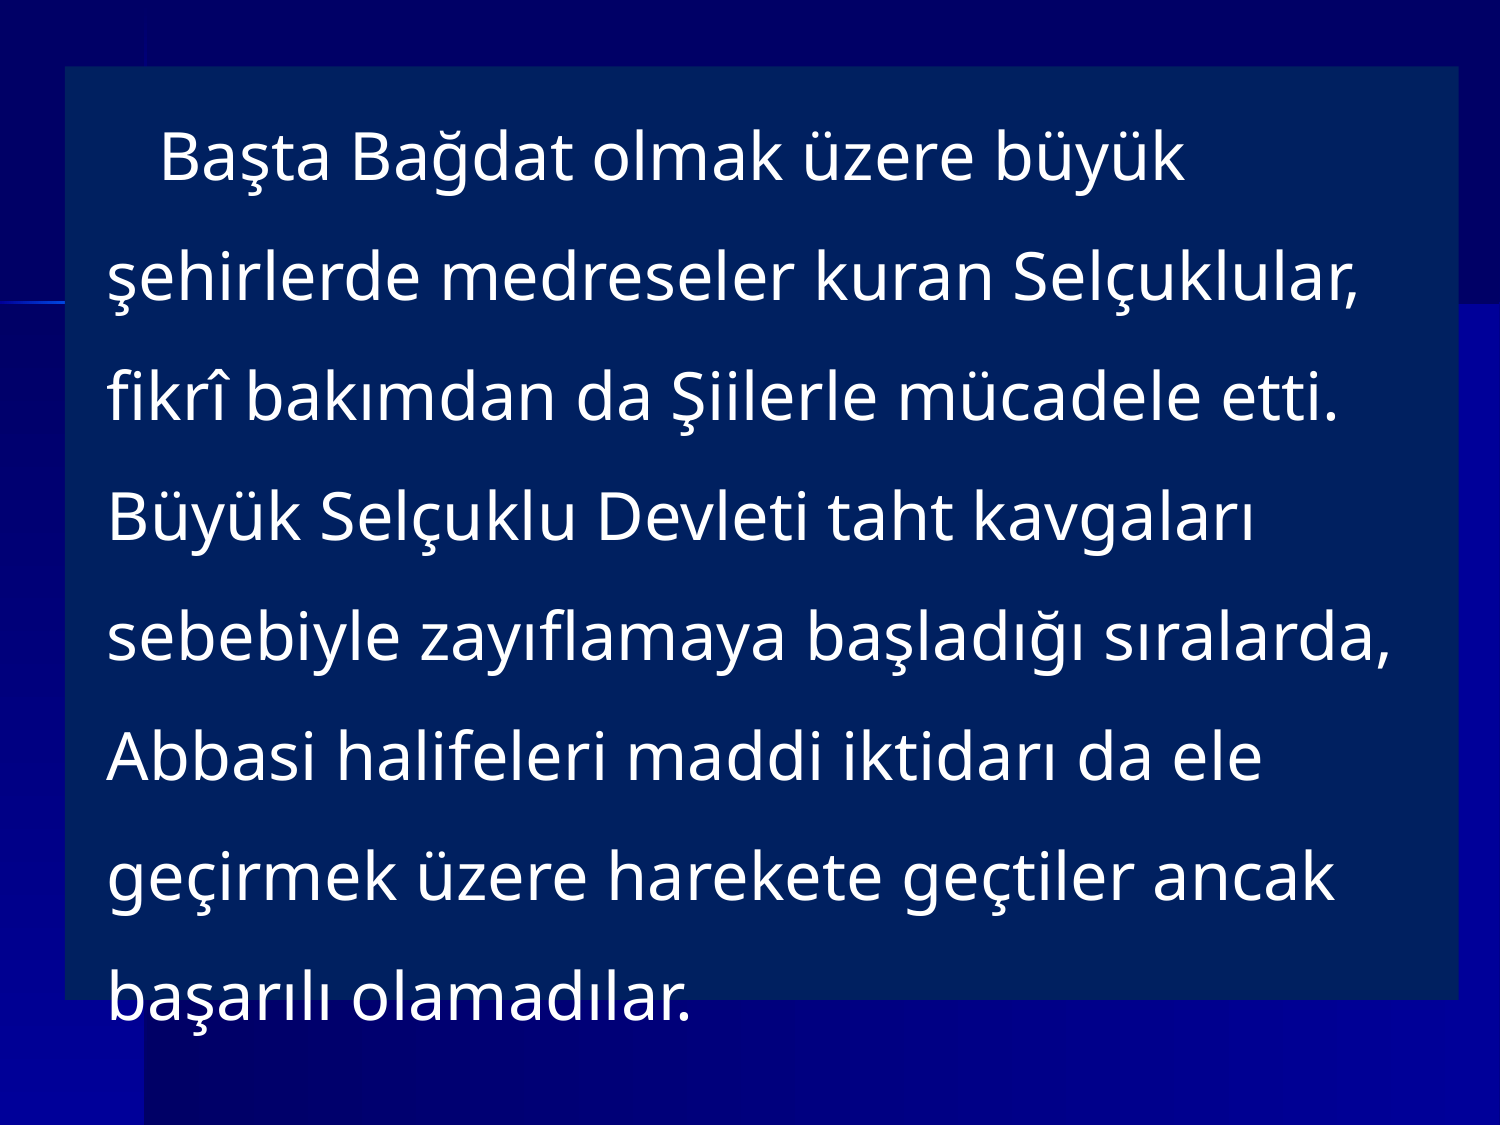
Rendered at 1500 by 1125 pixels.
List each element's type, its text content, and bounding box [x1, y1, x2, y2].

list Başta Bağdat olmak üzere büyük şehirlerde medreseler kuran Selçuklular, fikrî bakımdan da Şiilerle mücadele etti. Büyük Selçuklu Devleti taht kavgaları sebebiyle zayıflamaya başladığı sıralarda, Abbasi halifeleri maddi iktidarı da ele geçirmek üzere harekete geçtiler ancak başarılı olamadılar. [64, 66, 1459, 1001]
